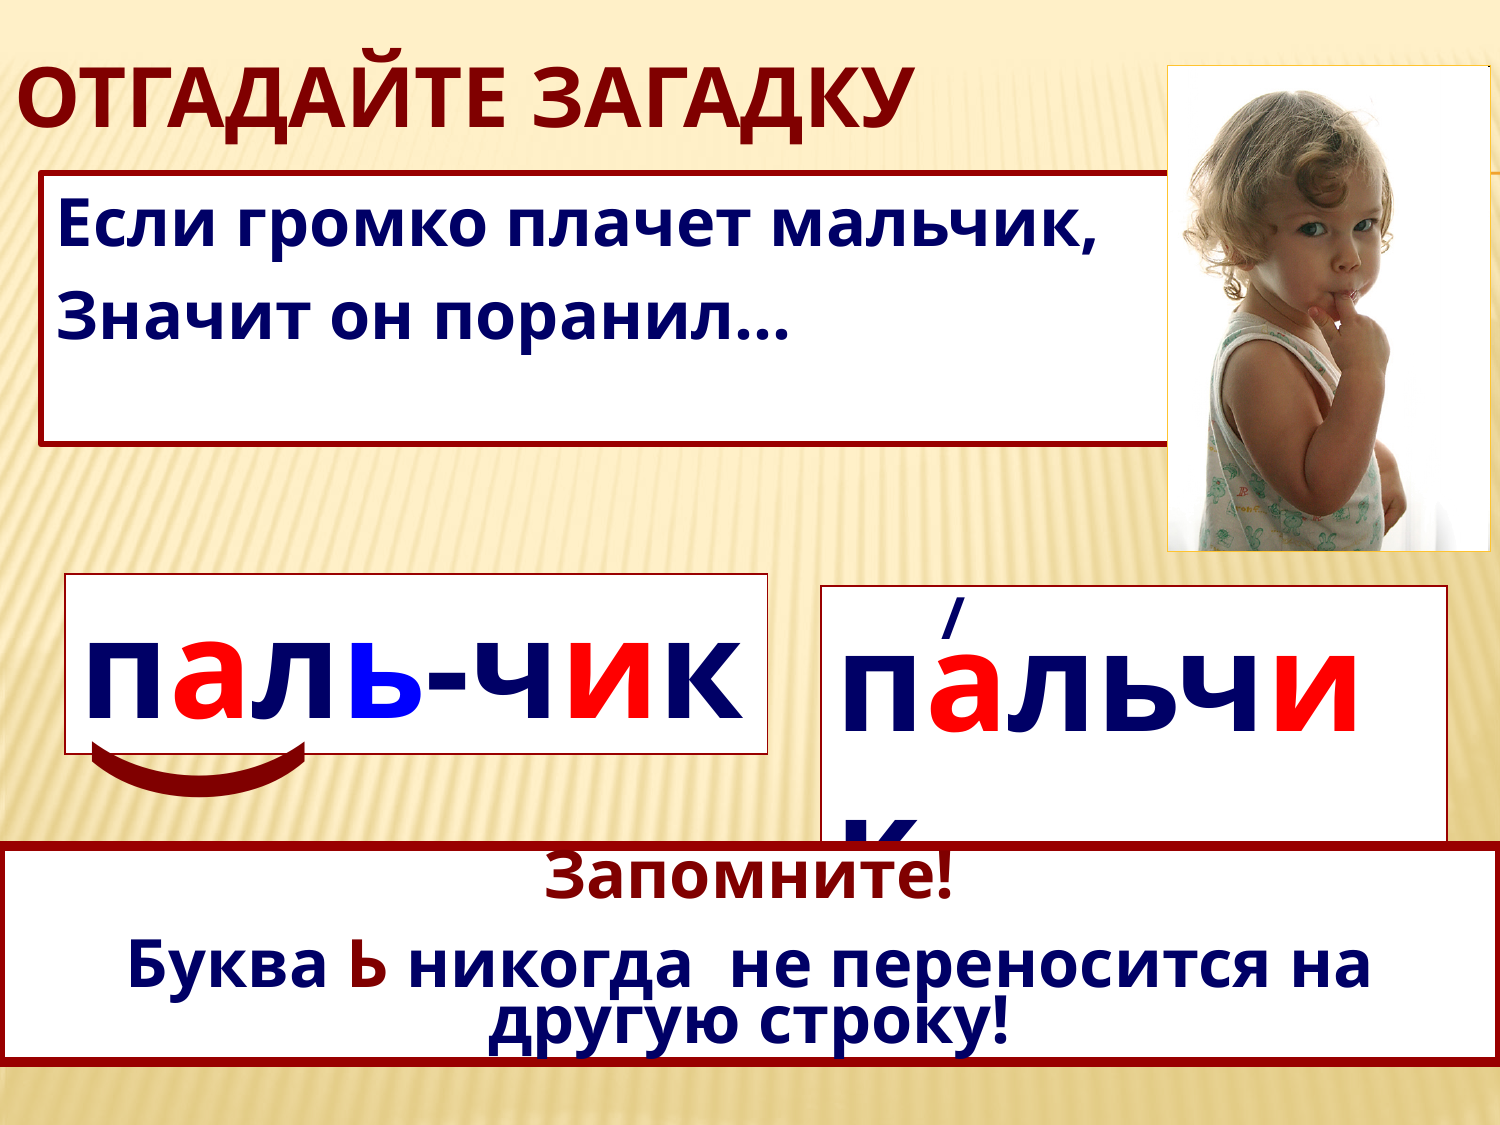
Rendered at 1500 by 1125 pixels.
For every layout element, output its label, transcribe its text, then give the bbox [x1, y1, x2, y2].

text_box Запомните! Буква Ь никогда не переносится на другую строку! [0, 846, 1500, 1062]
text_box пальчик [820, 586, 1447, 846]
text_box / [927, 574, 1045, 659]
text_box паль-чик [64, 574, 768, 754]
title Отгадайте загадку [0, 0, 1500, 188]
text_box ( [15, 633, 323, 823]
picture [1167, 65, 1491, 551]
list Если громко плачет мальчик, Значит он поранил… [41, 172, 1157, 445]
